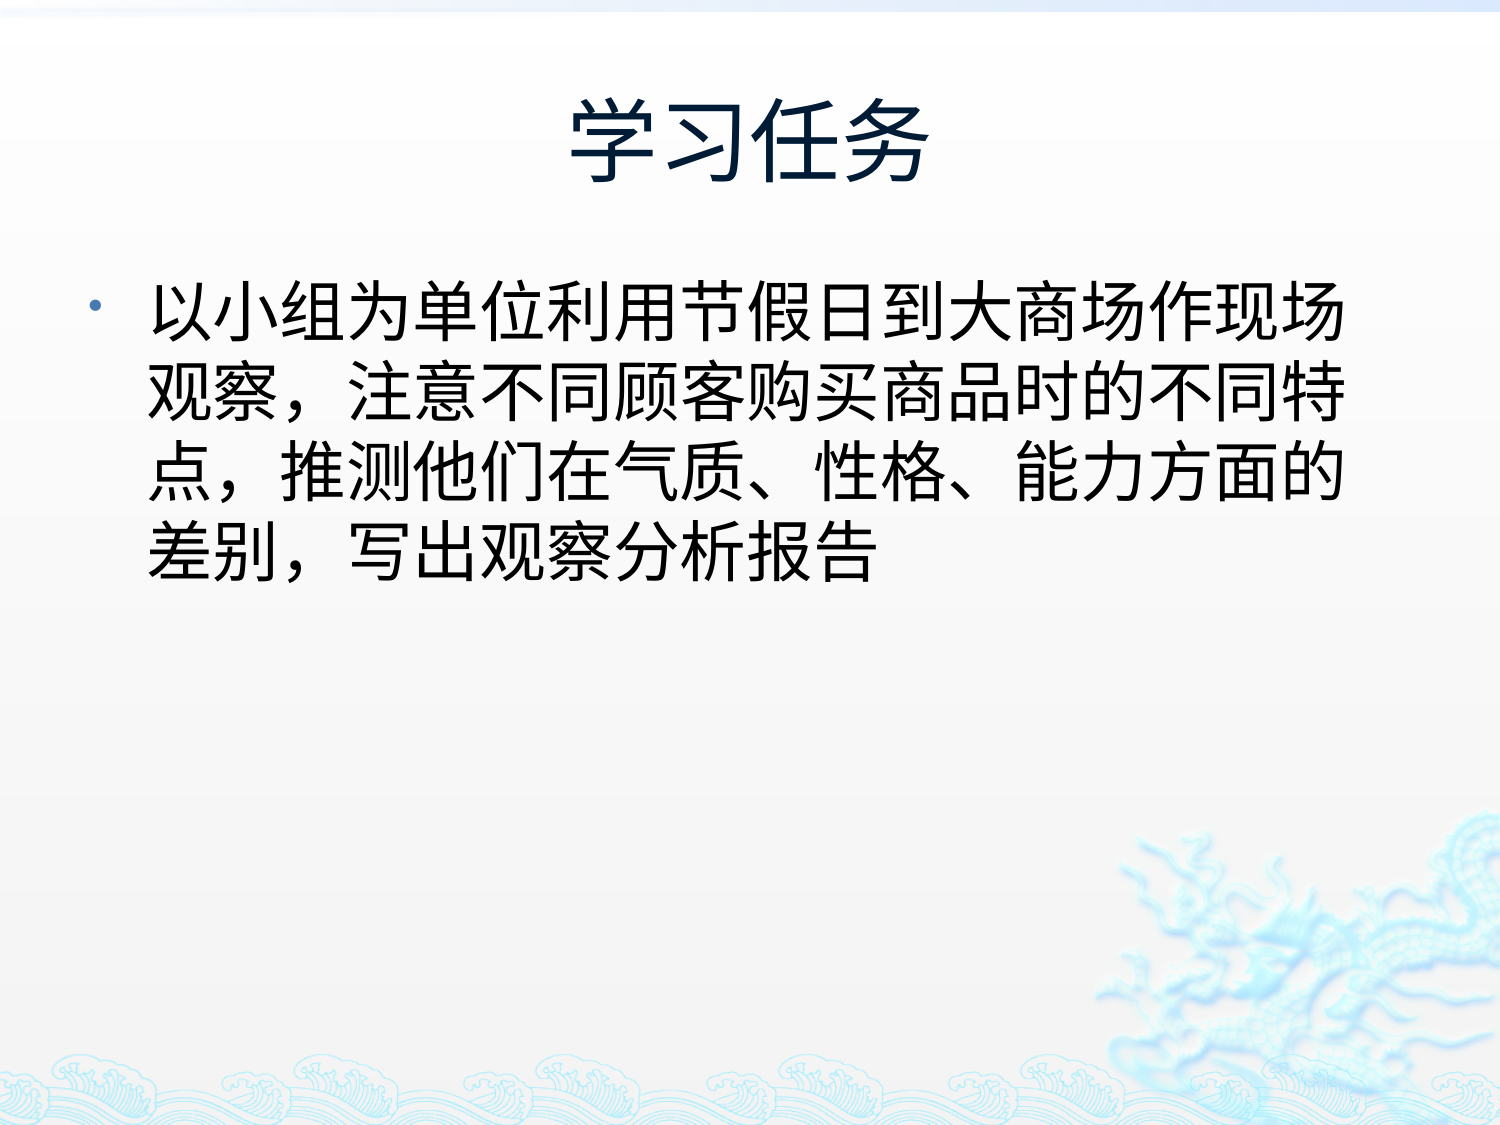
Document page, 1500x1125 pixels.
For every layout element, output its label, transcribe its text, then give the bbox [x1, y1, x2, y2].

title 学习任务 [75, 45, 1425, 233]
list 以小组为单位利用节假日到大商场作现场观察，注意不同顾客购买商品时的不同特点，推测他们在气质、性格、能力方面的差别，写出观察分析报告 [75, 262, 1425, 1005]
